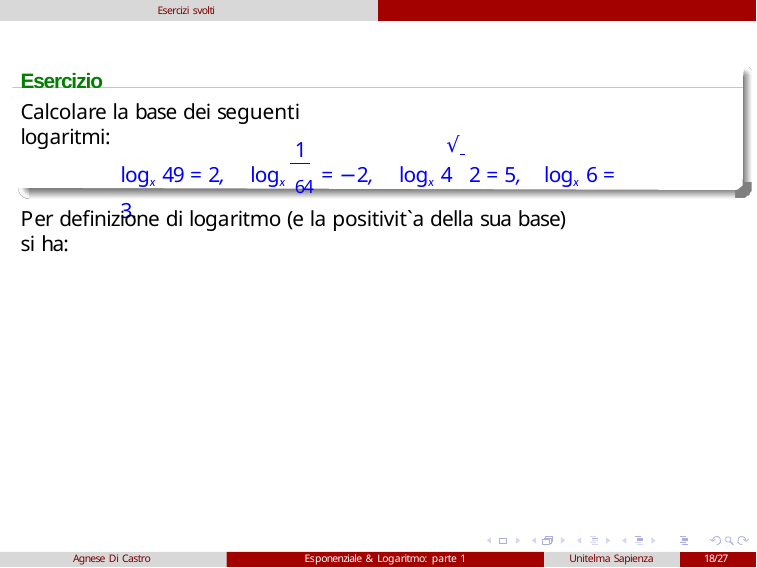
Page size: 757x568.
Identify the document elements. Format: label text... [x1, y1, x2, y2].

text_box [744, 77, 752, 182]
text_box Per definizione di logaritmo (e la positivit`a della sua base) si ha: [18, 205, 582, 256]
text_box 1 [292, 136, 308, 162]
text_box [638, 190, 736, 199]
text_box [12, 95, 743, 190]
text_box [29, 188, 118, 199]
text_box Unitelma Sapienza [567, 552, 658, 565]
text_box Calcolare la base dei seguenti logaritmi: [18, 98, 367, 149]
text_box [736, 182, 752, 199]
text_box [226, 551, 544, 567]
text_box [744, 67, 752, 77]
text_box √ [444, 131, 481, 157]
text_box [544, 551, 680, 567]
text_box [0, 0, 756, 551]
text_box logx 49 = 2, logx 64 = −2, logx 4 2 = 5, logx 6 = 3. [118, 150, 638, 223]
text_box [680, 551, 756, 567]
text_box 18/27 [702, 552, 734, 565]
footer Agnese Di Castro [71, 552, 156, 568]
text_box [0, 551, 226, 567]
slide_number Esponenziale & Logaritmo: parte 1 [302, 552, 469, 568]
